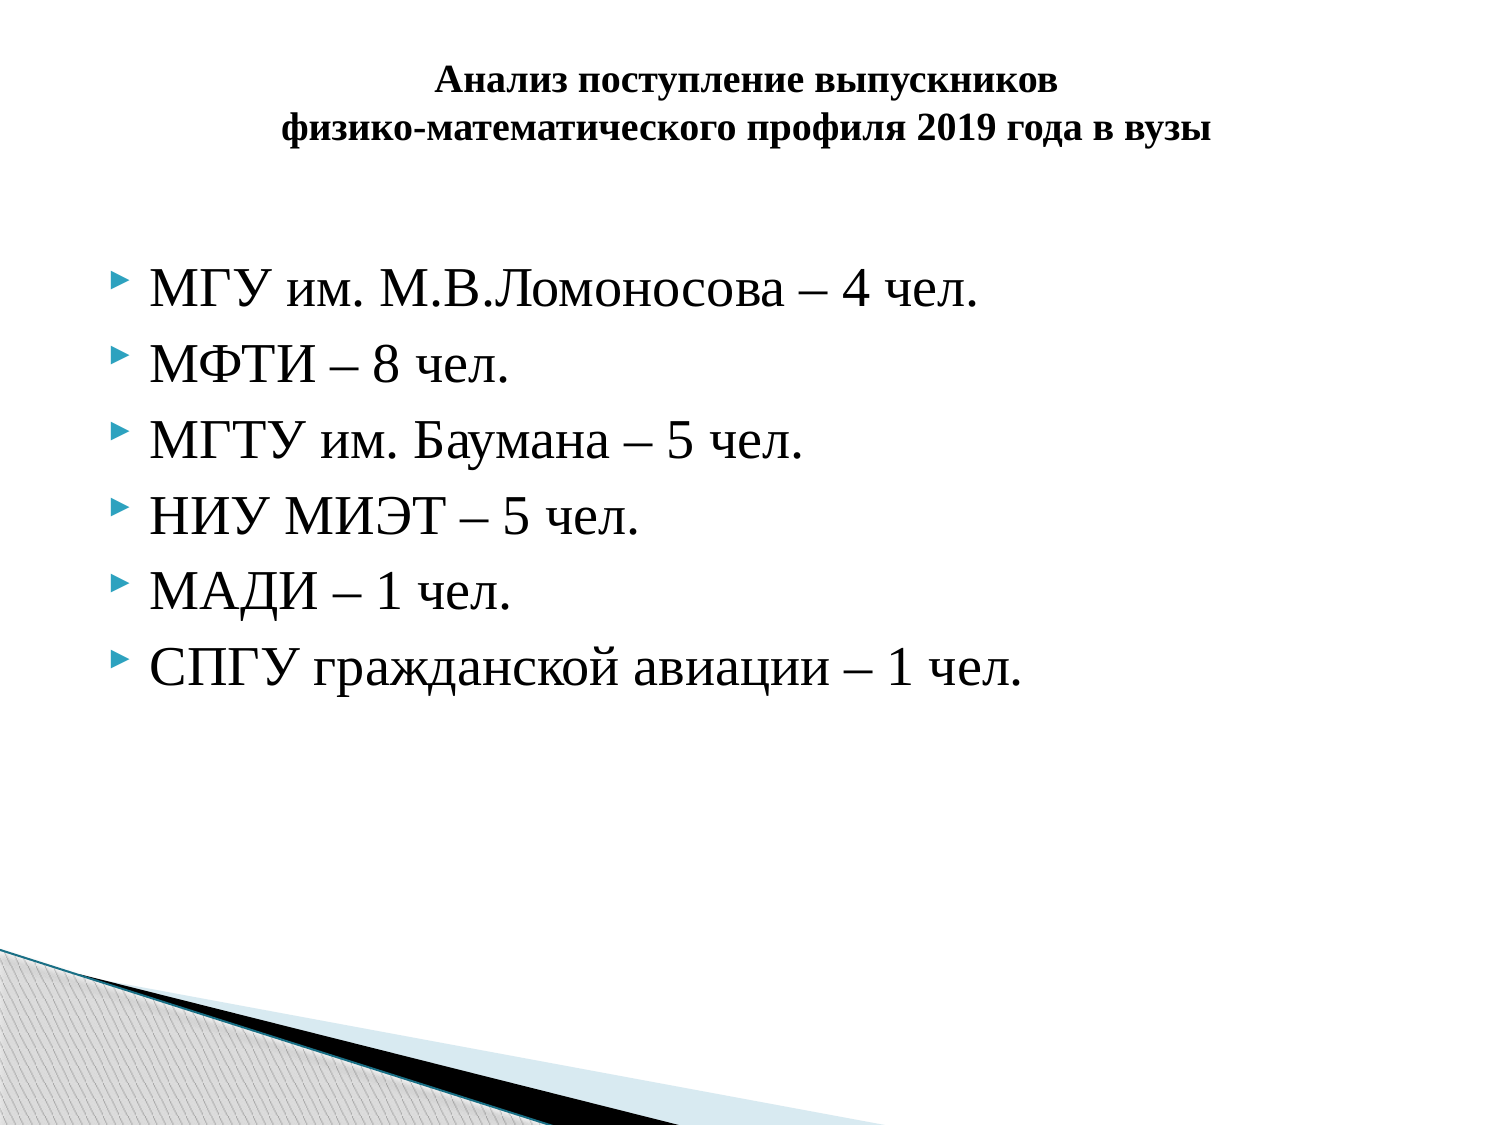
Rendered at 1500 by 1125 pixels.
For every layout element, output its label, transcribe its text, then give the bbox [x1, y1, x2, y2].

list МГУ им. М.В.Ломоносова – 4 чел. МФТИ – 8 чел. МГТУ им. Баумана – 5 чел. НИУ МИЭТ – 5 чел. МАДИ – 1 чел. СПГУ гражданской авиации – 1 чел. [75, 243, 1425, 986]
title Анализ поступление выпускников физико-математического профиля 2019 года в вузы [76, 42, 1427, 231]
